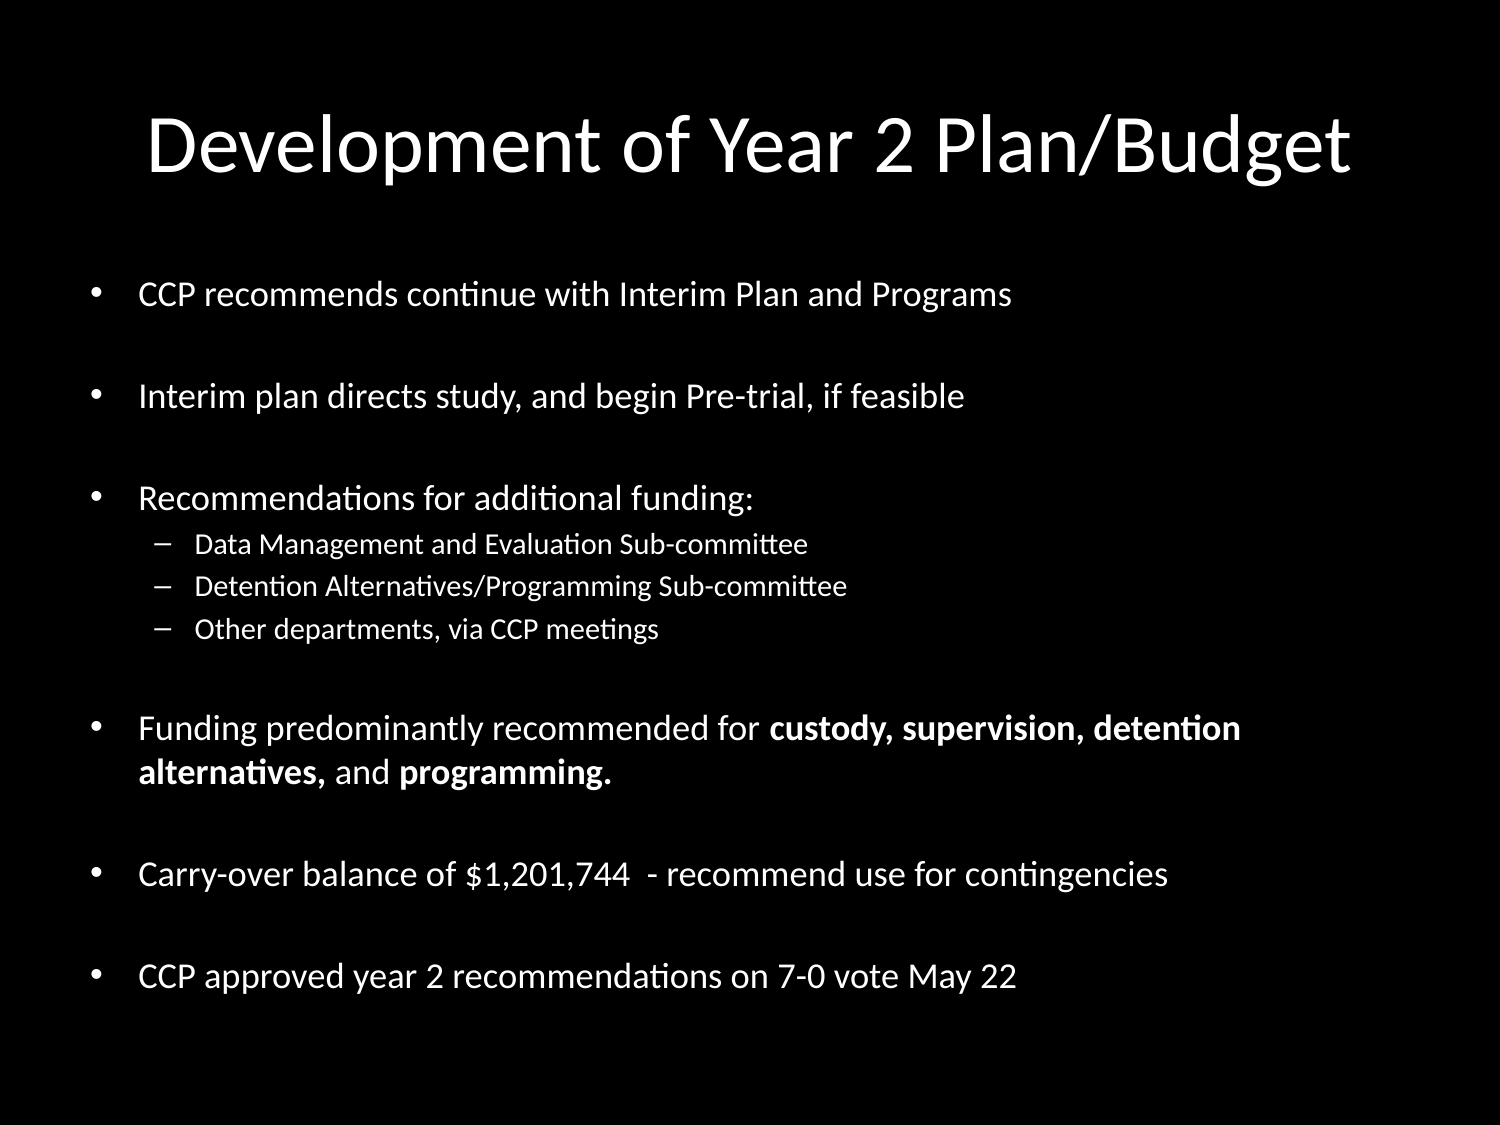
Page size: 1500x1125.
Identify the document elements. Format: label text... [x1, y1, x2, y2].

title Development of Year 2 Plan/Budget [75, 45, 1425, 233]
list CCP recommends continue with Interim Plan and Programs Interim plan directs study, and begin Pre-trial, if feasible Recommendations for additional funding: Data Management and Evaluation Sub-committee Detention Alternatives/Programming Sub-committee Other departments, via CCP meetings Funding predominantly recommended for custody, supervision, detention alternatives, and programming. Carry-over balance of $1,201,744 - recommend use for contingencies CCP approved year 2 recommendations on 7-0 vote May 22 [75, 262, 1425, 1005]
